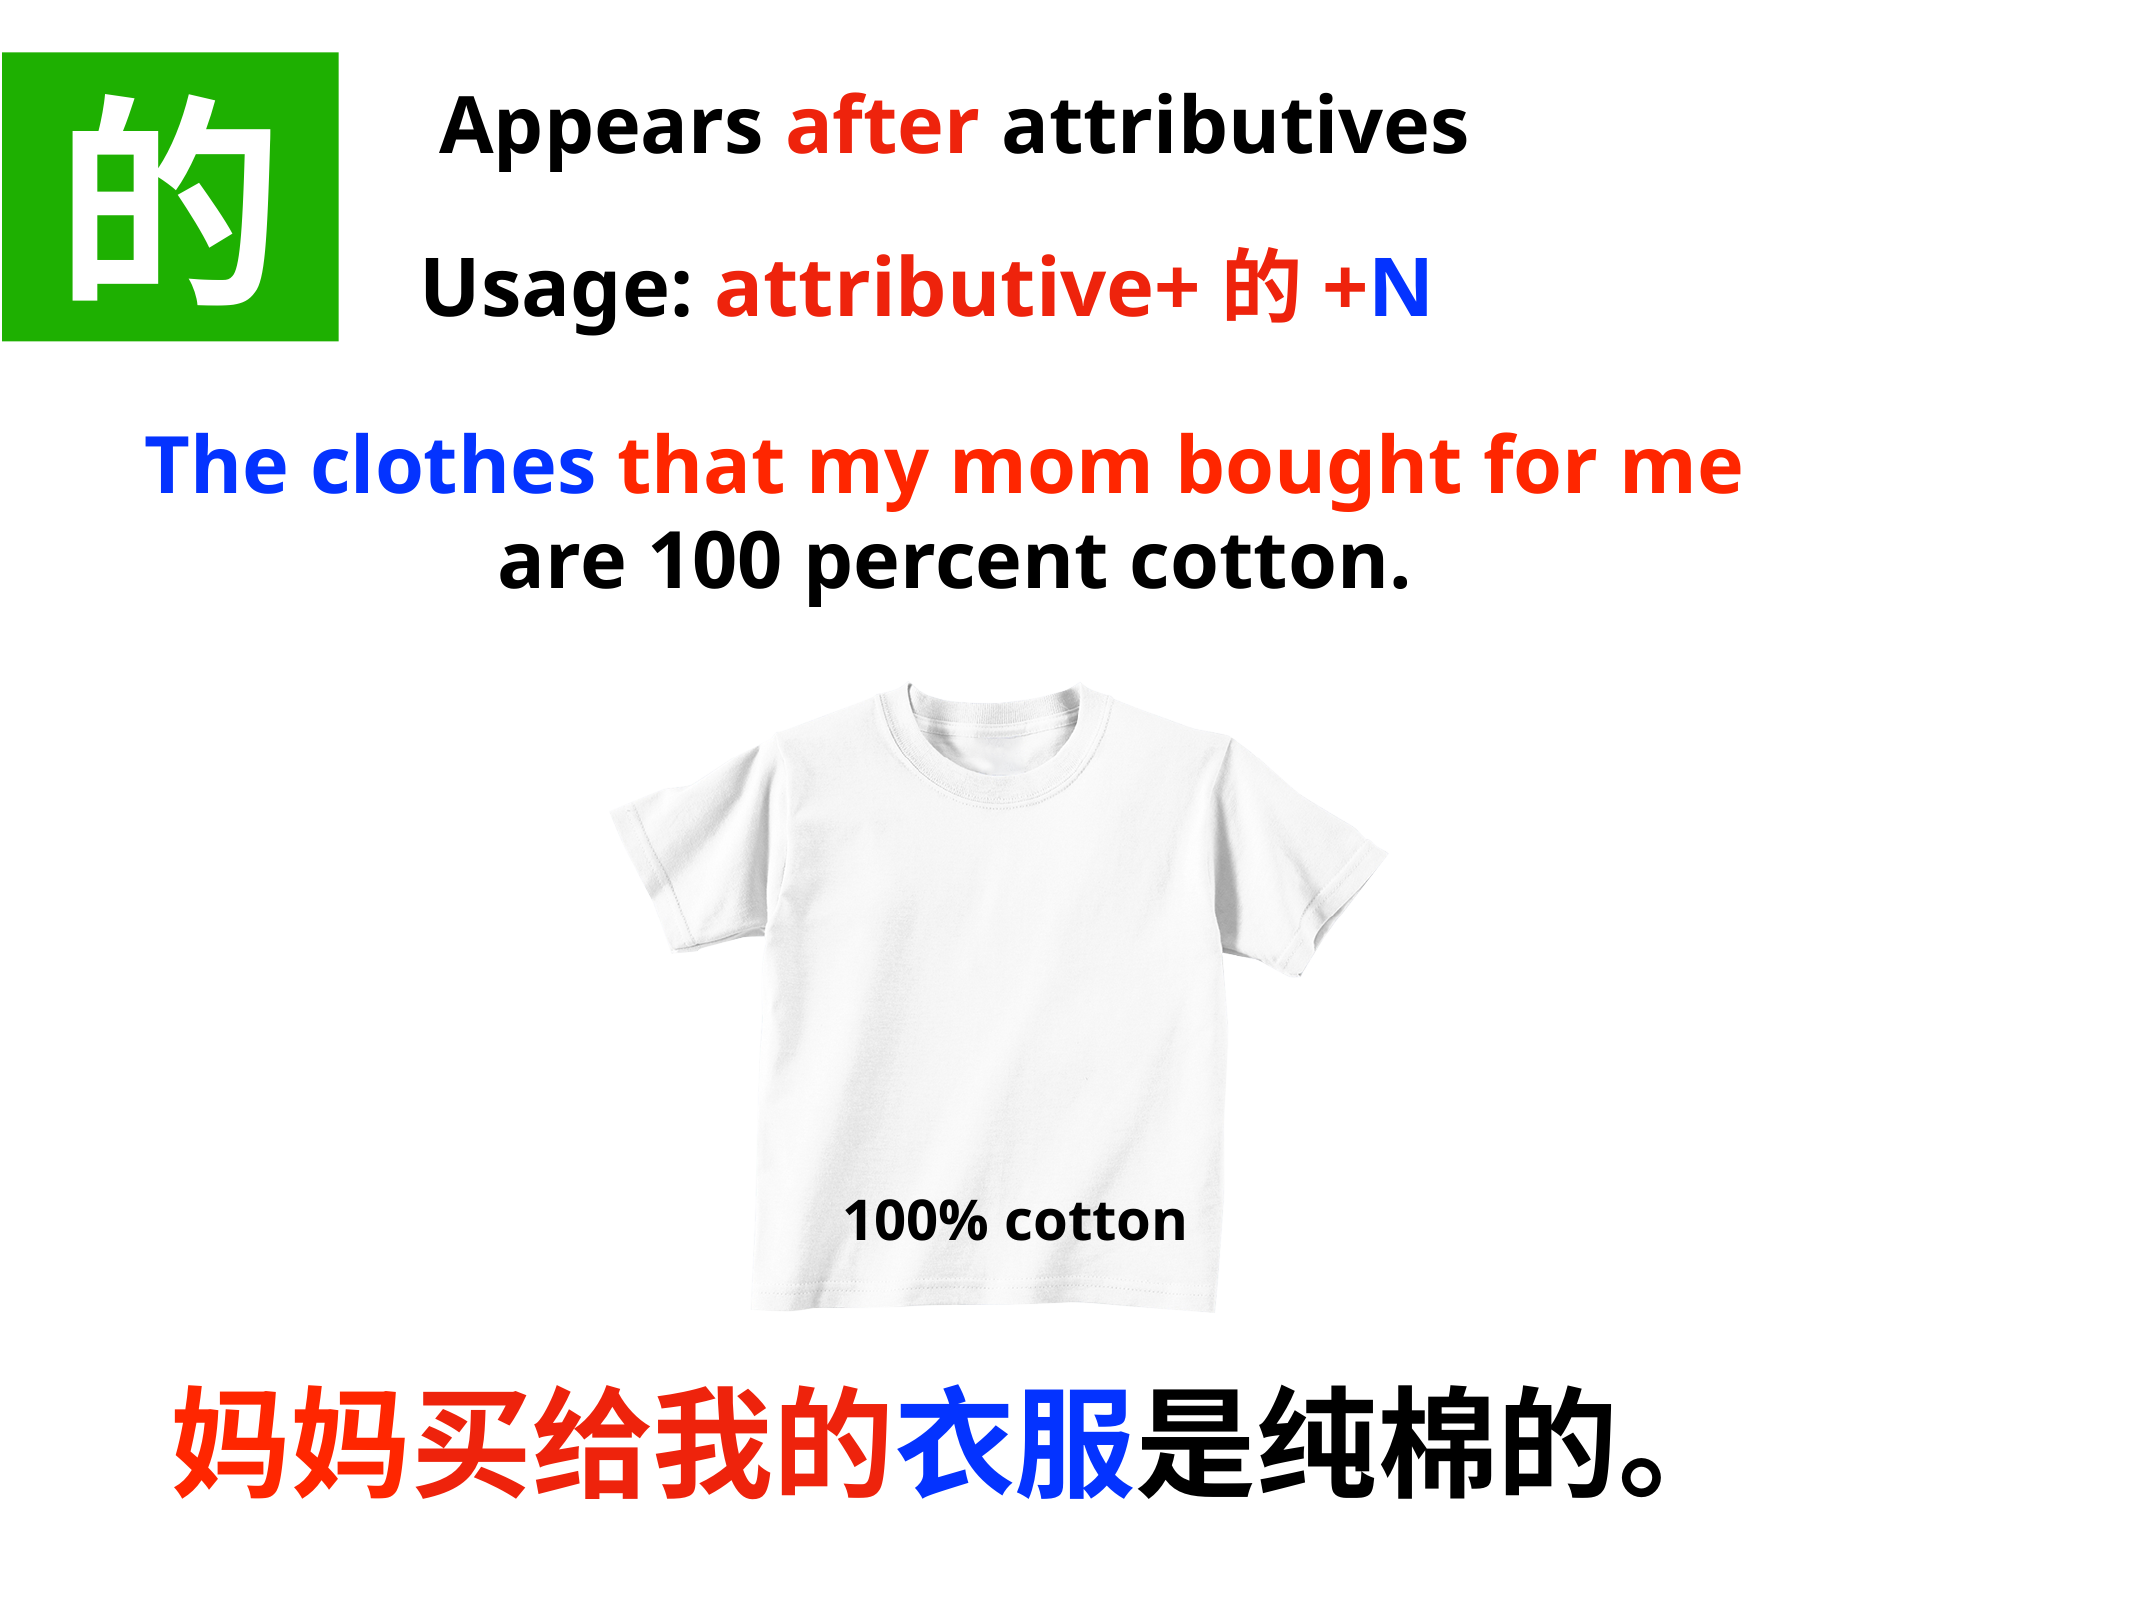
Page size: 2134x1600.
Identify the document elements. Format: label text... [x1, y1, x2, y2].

text_box 的 [2, 52, 339, 342]
text_box 妈妈买给我的衣服是纯棉的。 [161, 1359, 1749, 1522]
text_box Usage: attributive+的+N [411, 227, 1443, 342]
picture [601, 599, 1396, 1394]
text_box The clothes that my mom bought for me are 100 percent cotton. [136, 405, 1773, 613]
text_box Appears after attributives [393, 66, 1517, 178]
